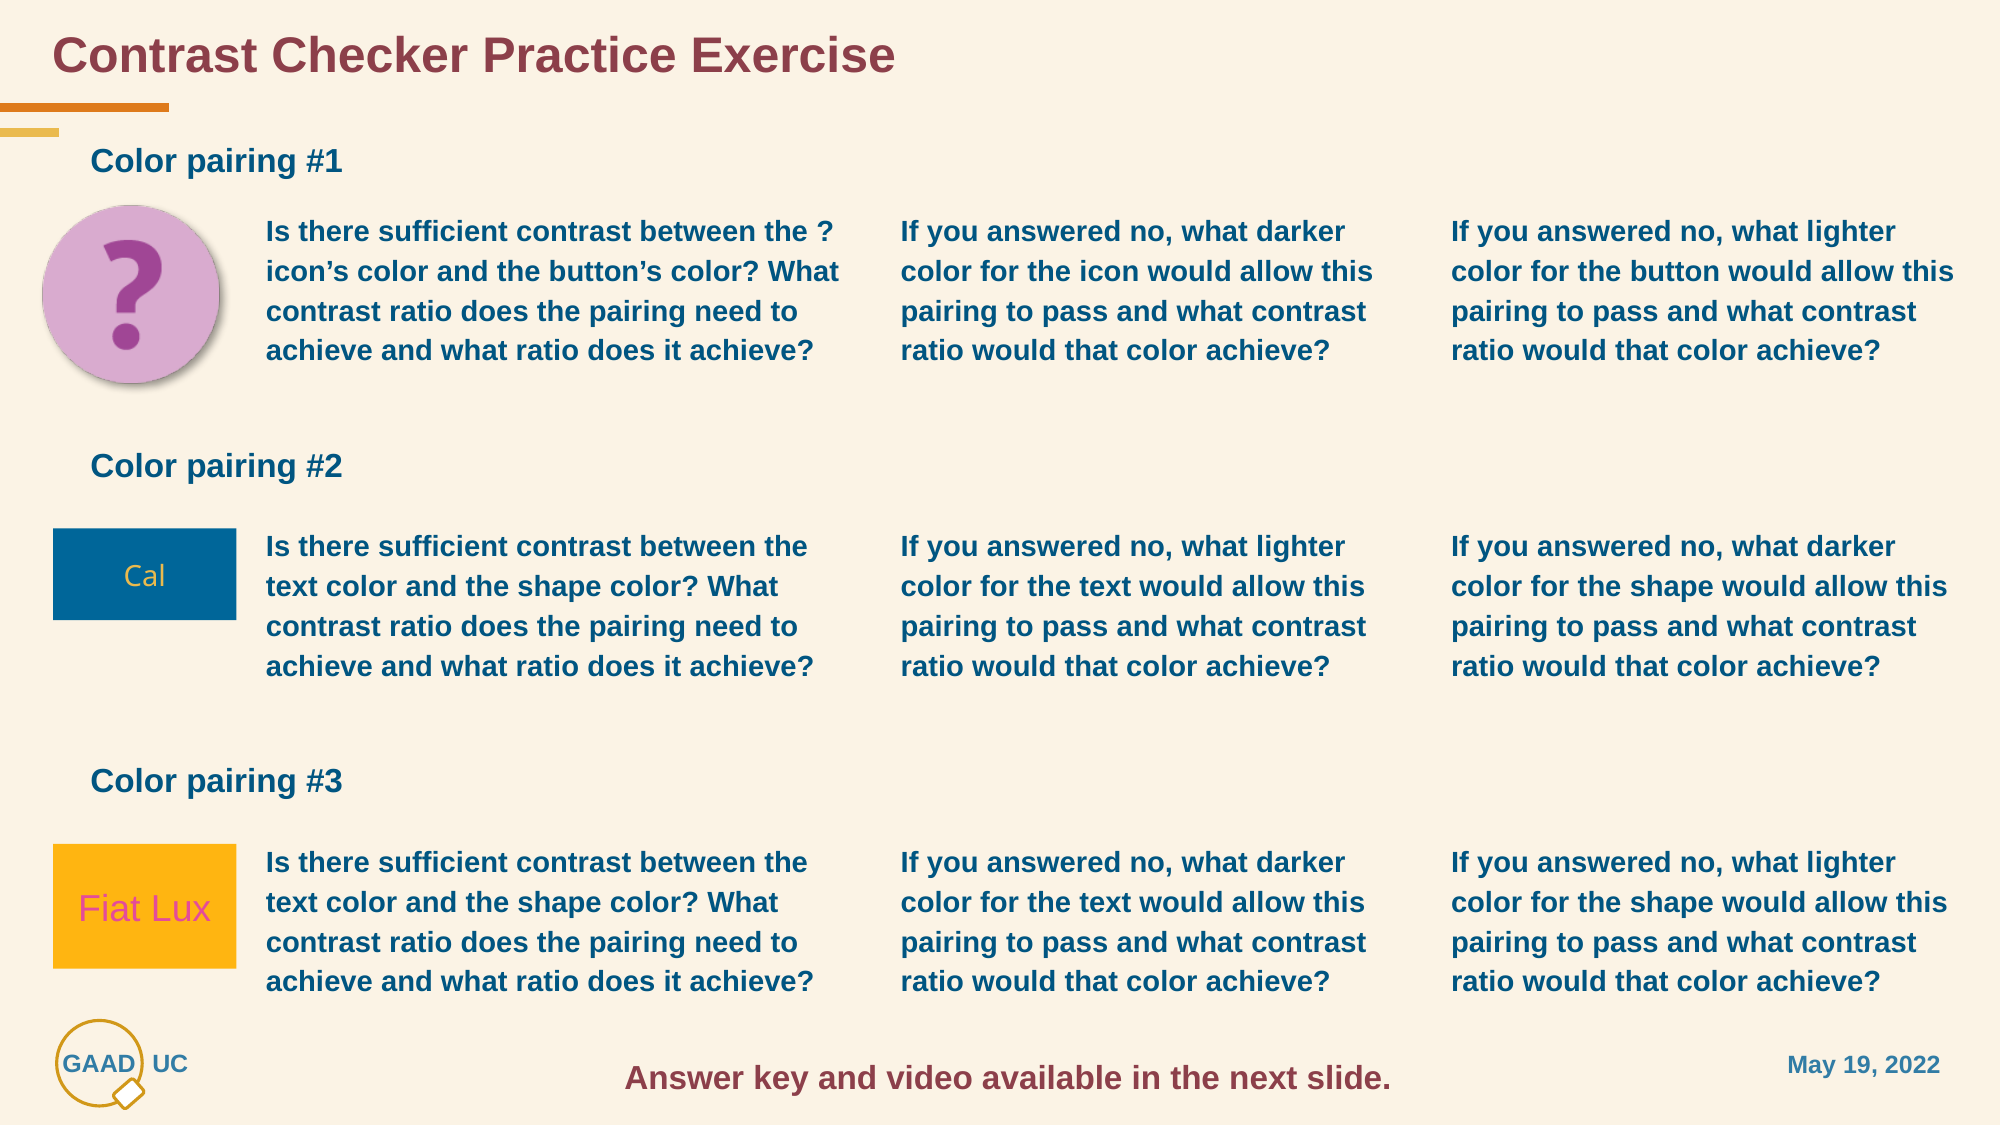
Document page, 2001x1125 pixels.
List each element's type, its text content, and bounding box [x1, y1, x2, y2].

text_box If you answered no, what lighter color for the button would allow this pairing to pass and what contrast ratio would that color achieve? [1436, 200, 1987, 429]
text_box If you answered no, what darker color for the icon would allow this pairing to pass and what contrast ratio would that color achieve? [885, 200, 1407, 429]
title Contrast Checker Practice Exercise [37, 21, 1863, 115]
picture [25, 188, 237, 401]
text_box Color pairing #3 [75, 752, 376, 807]
text_box If you answered no, what darker color for the shape would allow this pairing to pass and what contrast ratio would that color achieve? [1436, 515, 1987, 744]
text_box If you answered no, what lighter color for the shape would allow this pairing to pass and what contrast ratio would that color achieve? [1436, 831, 1987, 1060]
text_box If you answered no, what lighter color for the text would allow this pairing to pass and what contrast ratio would that color achieve? [885, 515, 1407, 744]
text_box Color pairing #2 [75, 436, 376, 492]
text_box Is there sufficient contrast between the ? icon’s color and the button’s color? What contrast ratio does the pairing need to achieve and what ratio does it achieve? [251, 200, 857, 429]
text_box If you answered no, what darker color for the text would allow this pairing to pass and what contrast ratio would that color achieve? [885, 831, 1407, 1049]
text_box Cal [52, 527, 237, 621]
text_box Answer key and video available in the next slide. [534, 1049, 1466, 1104]
text_box Color pairing #1 [75, 131, 376, 187]
text_box Is there sufficient contrast between the text color and the shape color? What contrast ratio does the pairing need to achieve and what ratio does it achieve? [251, 515, 857, 744]
text_box Fiat Lux [52, 843, 237, 970]
text_box Is there sufficient contrast between the text color and the shape color? What contrast ratio does the pairing need to achieve and what ratio does it achieve? [251, 831, 857, 1060]
